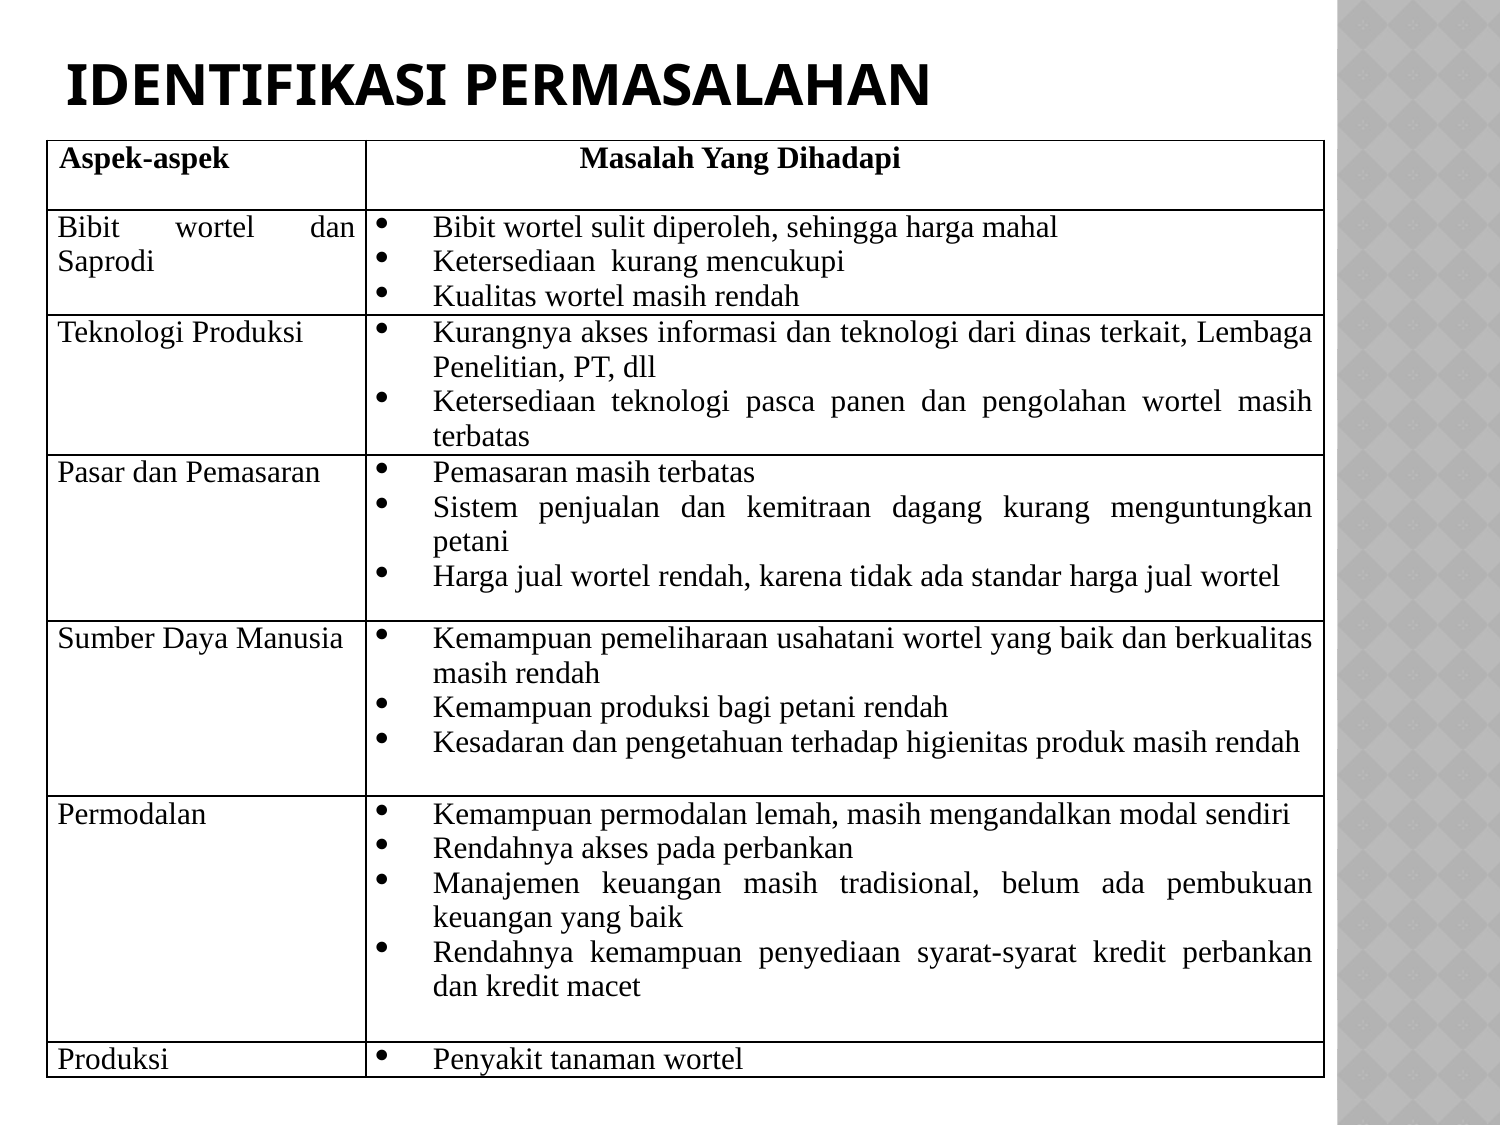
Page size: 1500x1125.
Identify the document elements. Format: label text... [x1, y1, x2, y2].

table_cell Bibit wortel dan Saprodi [48, 211, 365, 314]
table_header Masalah Yang Dihadapi [367, 141, 1323, 209]
table_cell Sumber Daya Manusia [48, 622, 365, 795]
table_cell Bibit wortel sulit diperoleh, sehingga harga mahal Ketersediaan kurang mencukupi Kualitas wortel masih rendah [367, 211, 1323, 314]
table_cell Penyakit tanaman wortel [367, 1043, 1323, 1076]
table_cell Kemampuan pemeliharaan usahatani wortel yang baik dan berkualitas masih rendah Kemampuan produksi bagi petani rendah Kesadaran dan pengetahuan terhadap higienitas produk masih rendah [367, 622, 1323, 795]
table_cell Pemasaran masih terbatas Sistem penjualan dan kemitraan dagang kurang menguntungkan petani Harga jual wortel rendah, karena tidak ada standar harga jual wortel [367, 456, 1323, 620]
title IDENTIFIKASI PERMASALAHAN [58, 46, 1161, 118]
table_cell Kemampuan permodalan lemah, masih mengandalkan modal sendiri Rendahnya akses pada perbankan Manajemen keuangan masih tradisional, belum ada pembukuan keuangan yang baik Rendahnya kemampuan penyediaan syarat-syarat kredit perbankan dan kredit macet [367, 797, 1323, 1041]
table_cell Pasar dan Pemasaran [48, 456, 365, 620]
table_cell Permodalan [48, 797, 365, 1041]
table_cell Produksi [48, 1043, 365, 1076]
table_header Aspek-aspek [48, 141, 365, 209]
table_cell Teknologi Produksi [48, 316, 365, 454]
table_cell Kurangnya akses informasi dan teknologi dari dinas terkait, Lembaga Penelitian, PT, dll Ketersediaan teknologi pasca panen dan pengolahan wortel masih terbatas [367, 316, 1323, 454]
